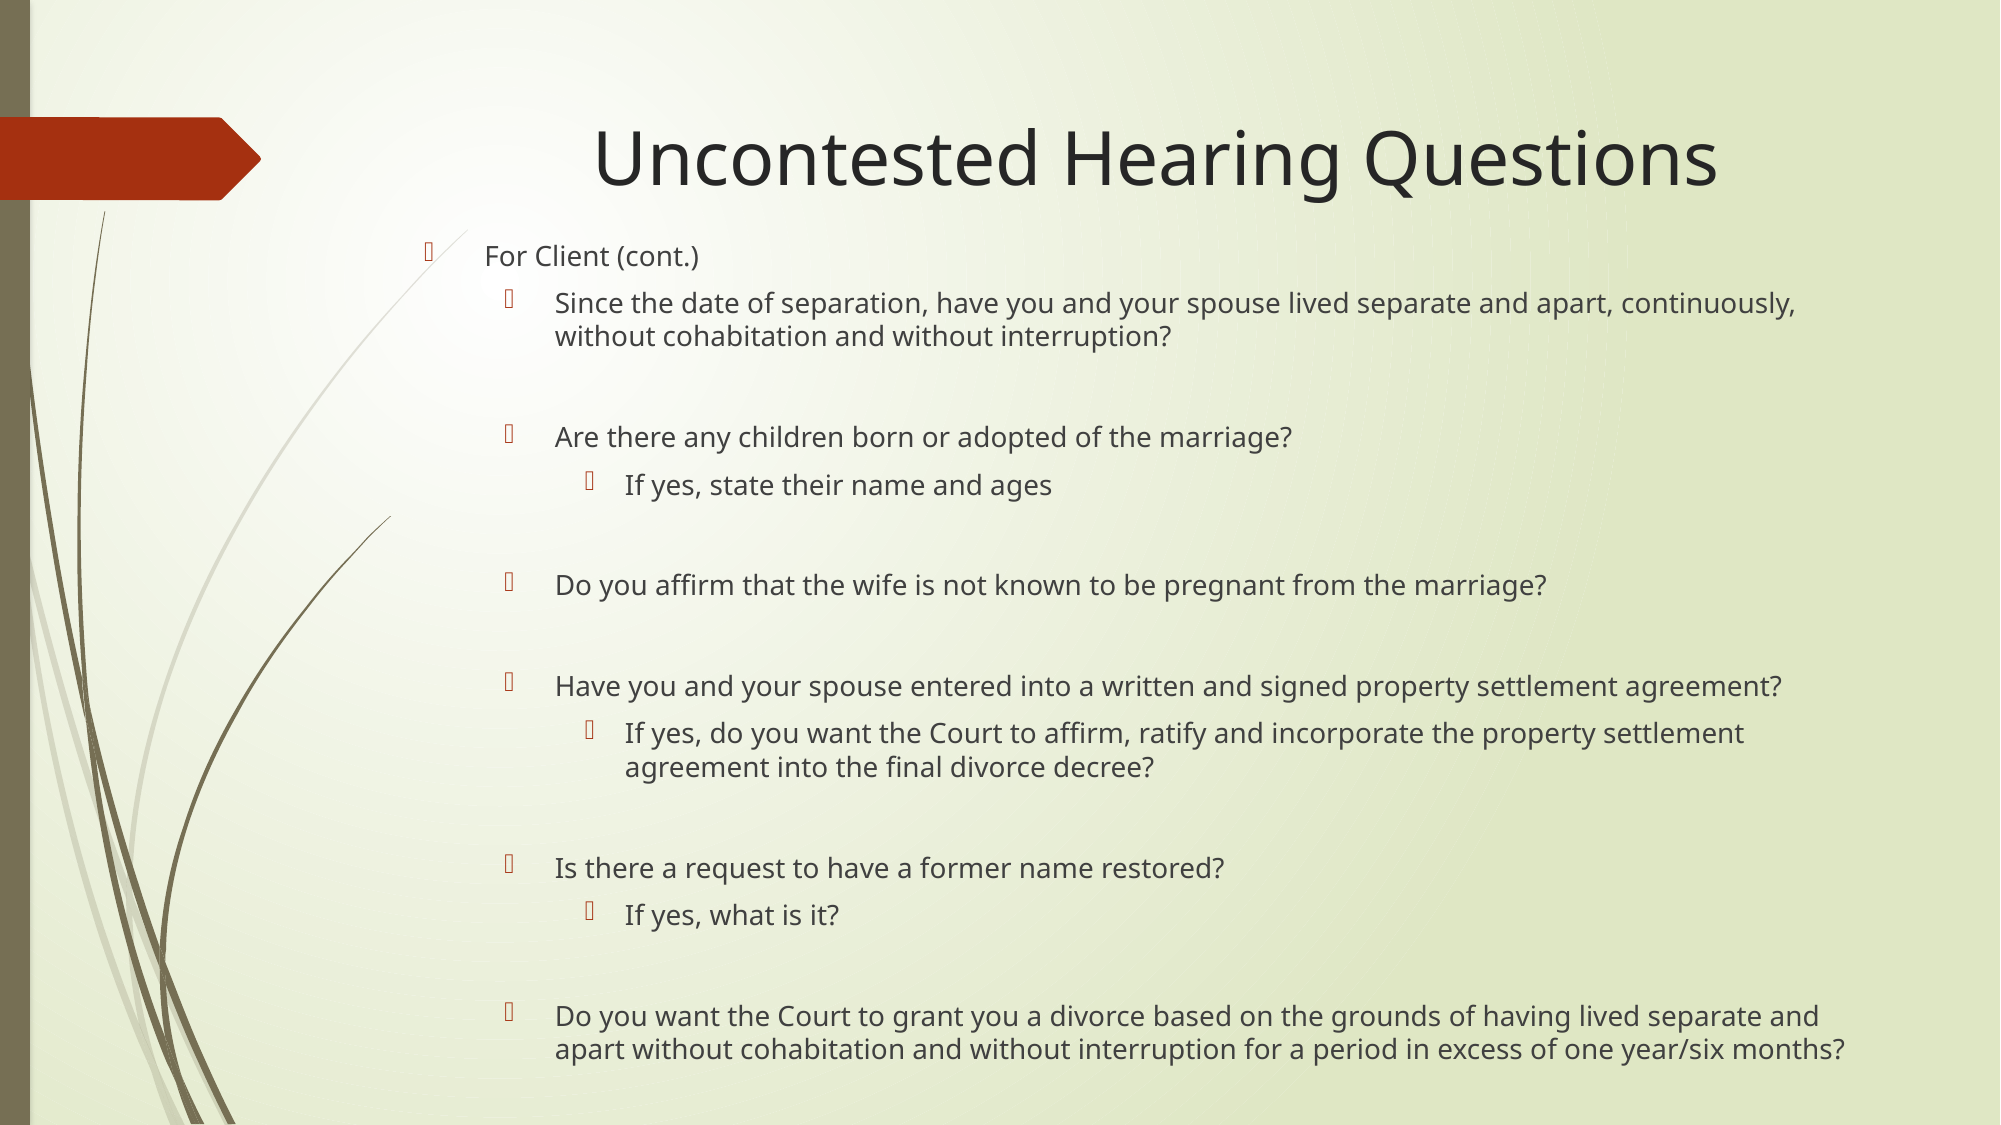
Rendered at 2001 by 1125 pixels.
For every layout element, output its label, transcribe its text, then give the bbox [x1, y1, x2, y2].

title Uncontested Hearing Questions [425, 102, 1888, 313]
list For Client (cont.) Since the date of separation, have you and your spouse lived separate and apart, continuously, without cohabitation and without interruption? Are there any children born or adopted of the marriage? If yes, state their name and ages Do you affirm that the wife is not known to be pregnant from the marriage? Have you and your spouse entered into a written and signed property settlement agreement? If yes, do you want the Court to affirm, ratify and incorporate the property settlement agreement into the final divorce decree? Is there a request to have a former name restored? If yes, what is it? Do you want the Court to grant you a divorce based on the grounds of having lived separate and apart without cohabitation and without interruption for a period in excess of one year/six months? [409, 230, 1872, 1089]
